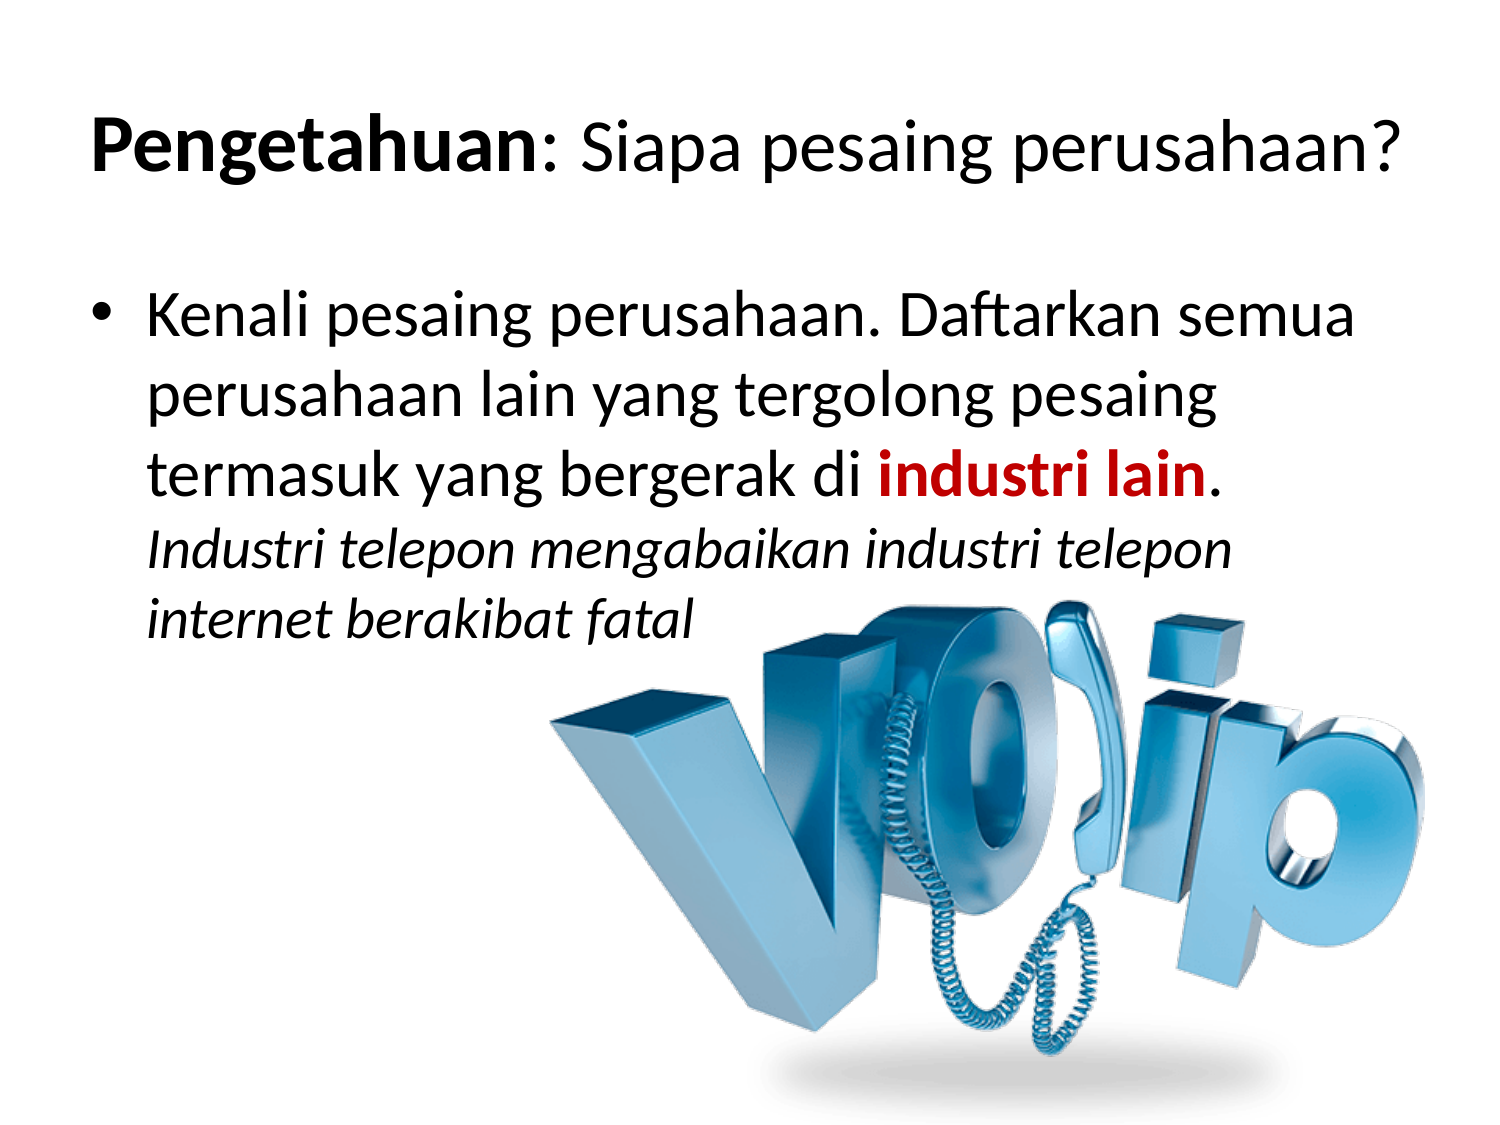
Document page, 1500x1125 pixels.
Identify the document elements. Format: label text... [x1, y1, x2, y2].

picture [548, 526, 1425, 1125]
list Kenali pesaing perusahaan. Daftarkan semua perusahaan lain yang tergolong pesaing termasuk yang bergerak di industri lain. Industri telepon mengabaikan industri telepon internet berakibat fatal [75, 262, 1425, 1005]
title Pengetahuan: Siapa pesaing perusahaan? [75, 45, 1425, 233]
